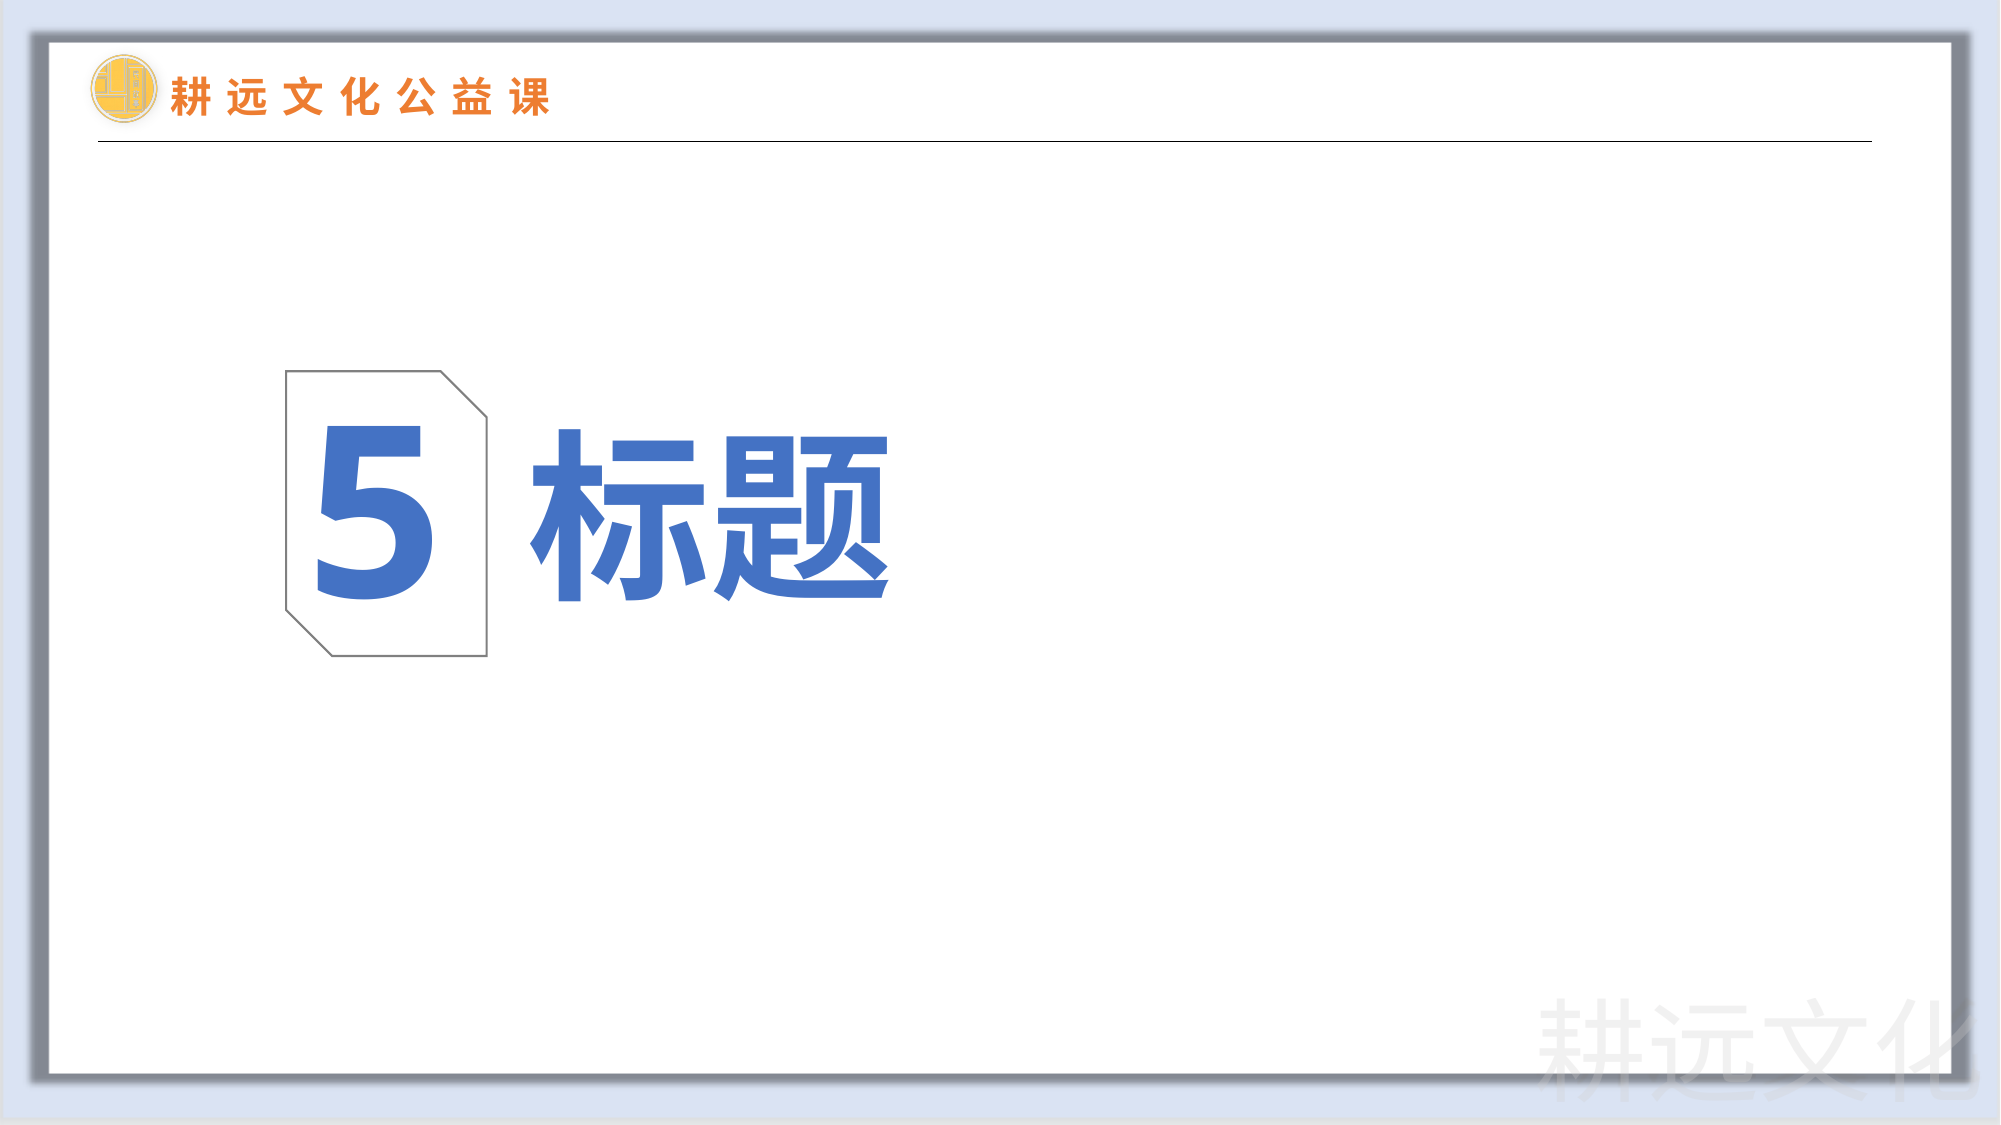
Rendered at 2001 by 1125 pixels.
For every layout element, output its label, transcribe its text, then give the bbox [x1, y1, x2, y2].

text_box 标题 [512, 394, 2000, 630]
text_box [285, 370, 291, 617]
text_box [328, 370, 488, 658]
text_box 5 [291, 350, 351, 654]
picture [0, 0, 2001, 1125]
text_box 耕远文化公益课 [155, 63, 1575, 129]
